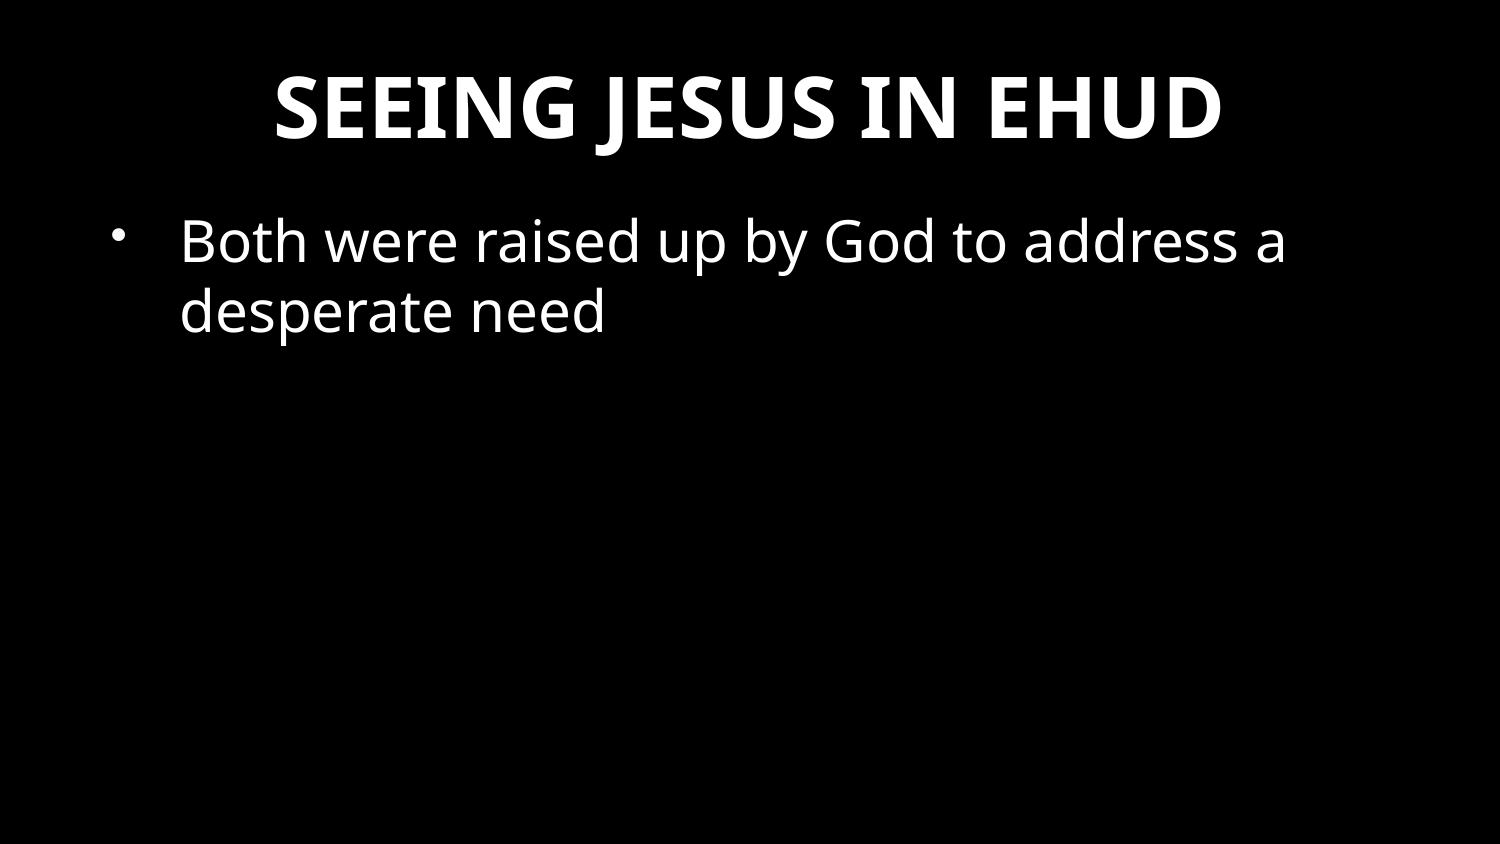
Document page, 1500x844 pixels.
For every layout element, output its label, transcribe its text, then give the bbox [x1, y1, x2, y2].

title SEEING JESUS IN EHUD [75, 33, 1425, 175]
list Both were raised up by God to address a desperate need [75, 196, 1425, 777]
